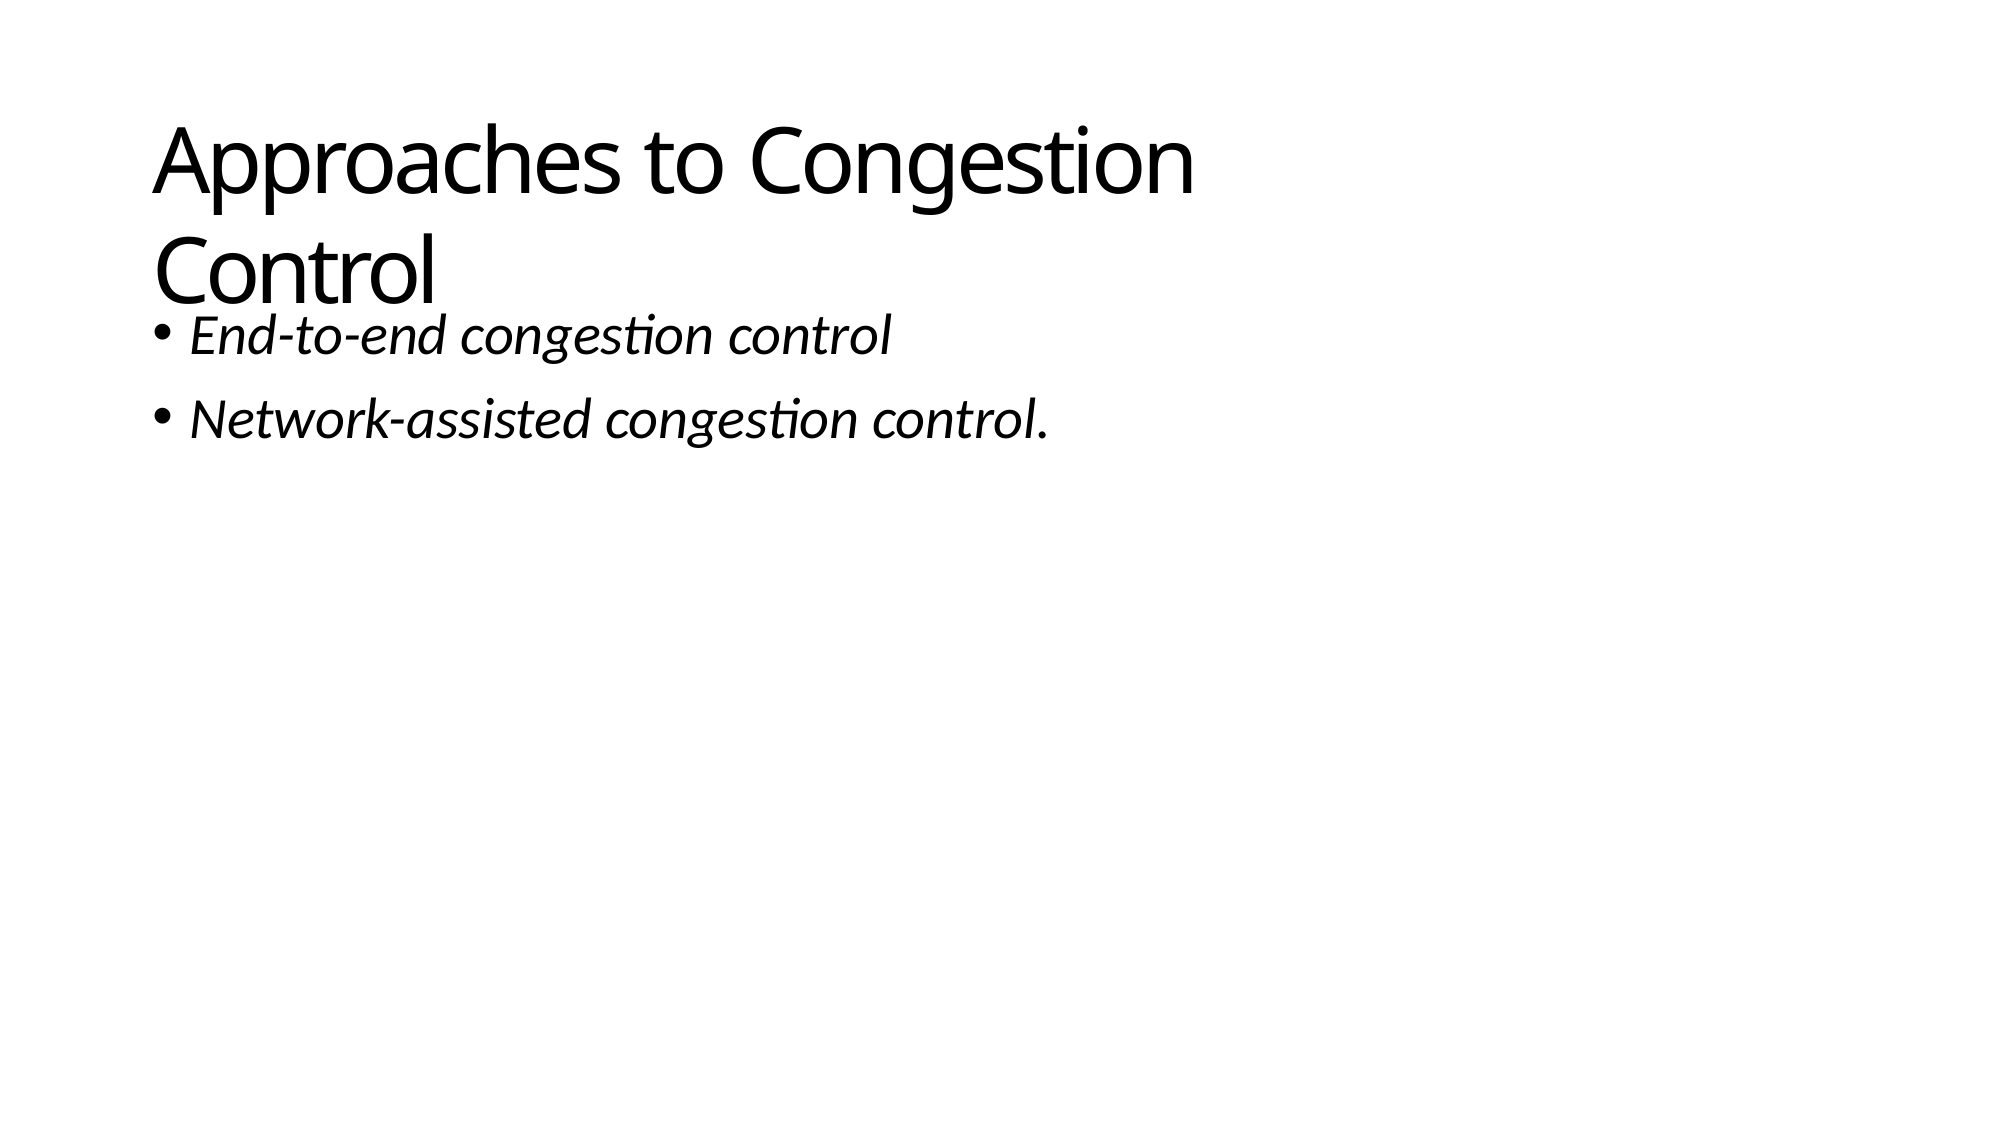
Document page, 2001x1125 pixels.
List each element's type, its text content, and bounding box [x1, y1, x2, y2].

text_box End-to-end congestion control Network-assisted congestion control. [150, 279, 1064, 451]
title Approaches to Congestion Control [150, 100, 1392, 323]
